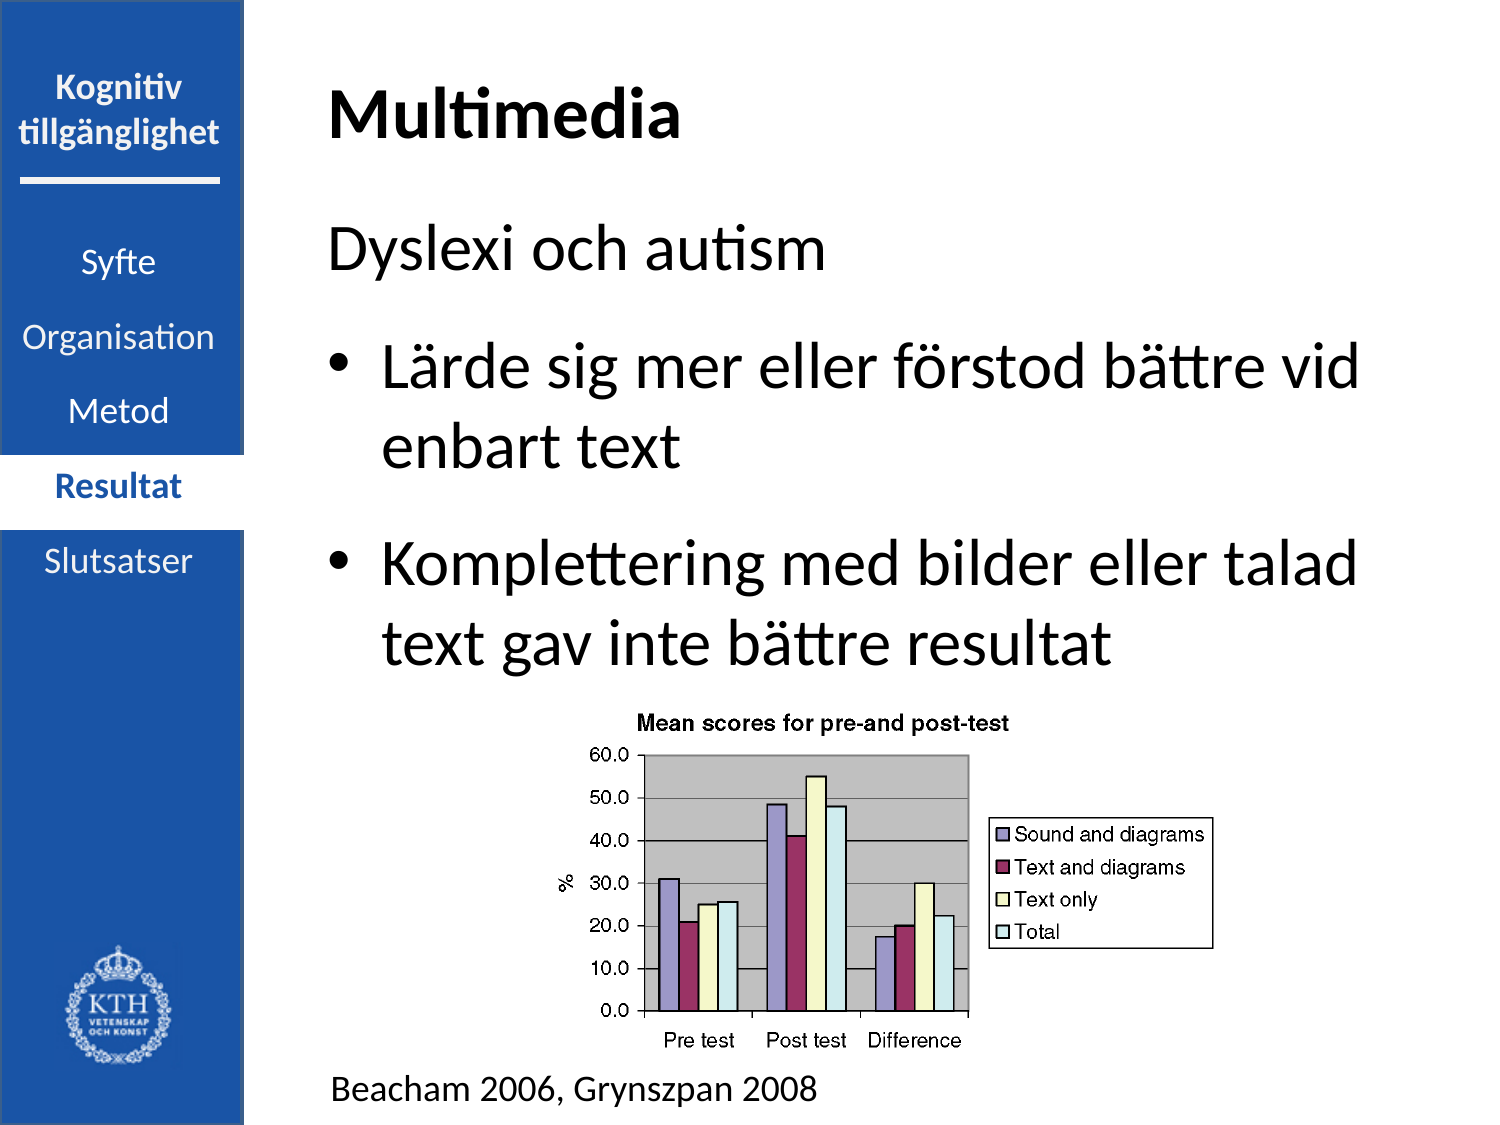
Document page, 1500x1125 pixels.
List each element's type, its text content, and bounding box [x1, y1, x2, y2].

table_header Syfte [0, 232, 246, 306]
table_cell Slutsatser [0, 530, 246, 605]
picture [550, 704, 1223, 1059]
list Dyslexi och autism Lärde sig mer eller förstod bättre vid enbart text Komplettering med bilder eller talad text gav inte bättre resultat [312, 196, 1471, 1071]
picture [54, 942, 184, 1071]
title Multimedia [312, 56, 1425, 161]
table_cell Organisation [0, 306, 246, 381]
table_cell Resultat [0, 455, 246, 530]
text_box Beacham 2006, Grynszpan 2008 [315, 1057, 834, 1117]
table_cell Metod [0, 381, 246, 455]
